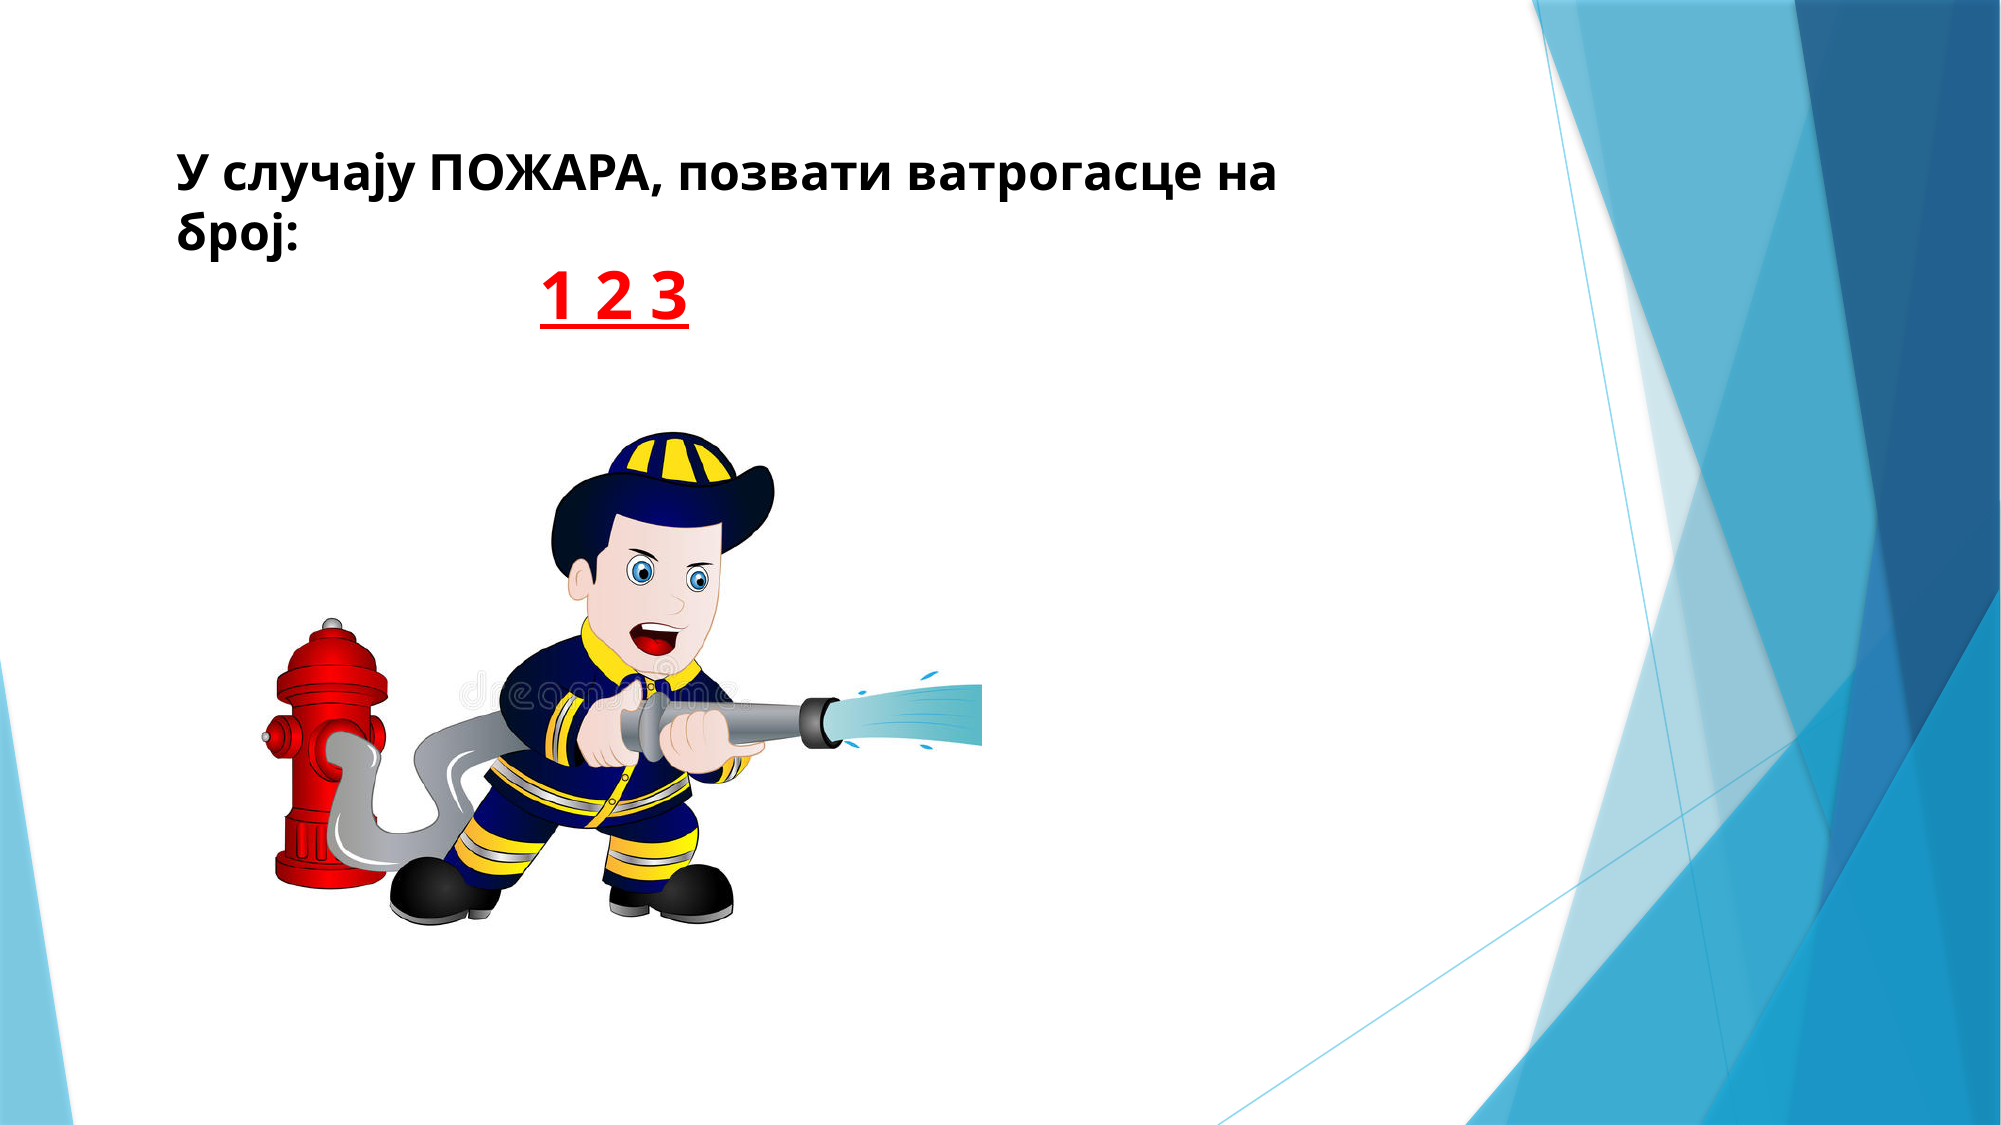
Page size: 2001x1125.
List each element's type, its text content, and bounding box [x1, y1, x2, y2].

text_box У случају ПОЖАРА, позвати ватрогасце на број: [161, 132, 1431, 268]
text_box 1 2 3 [524, 245, 996, 341]
picture [227, 412, 983, 952]
